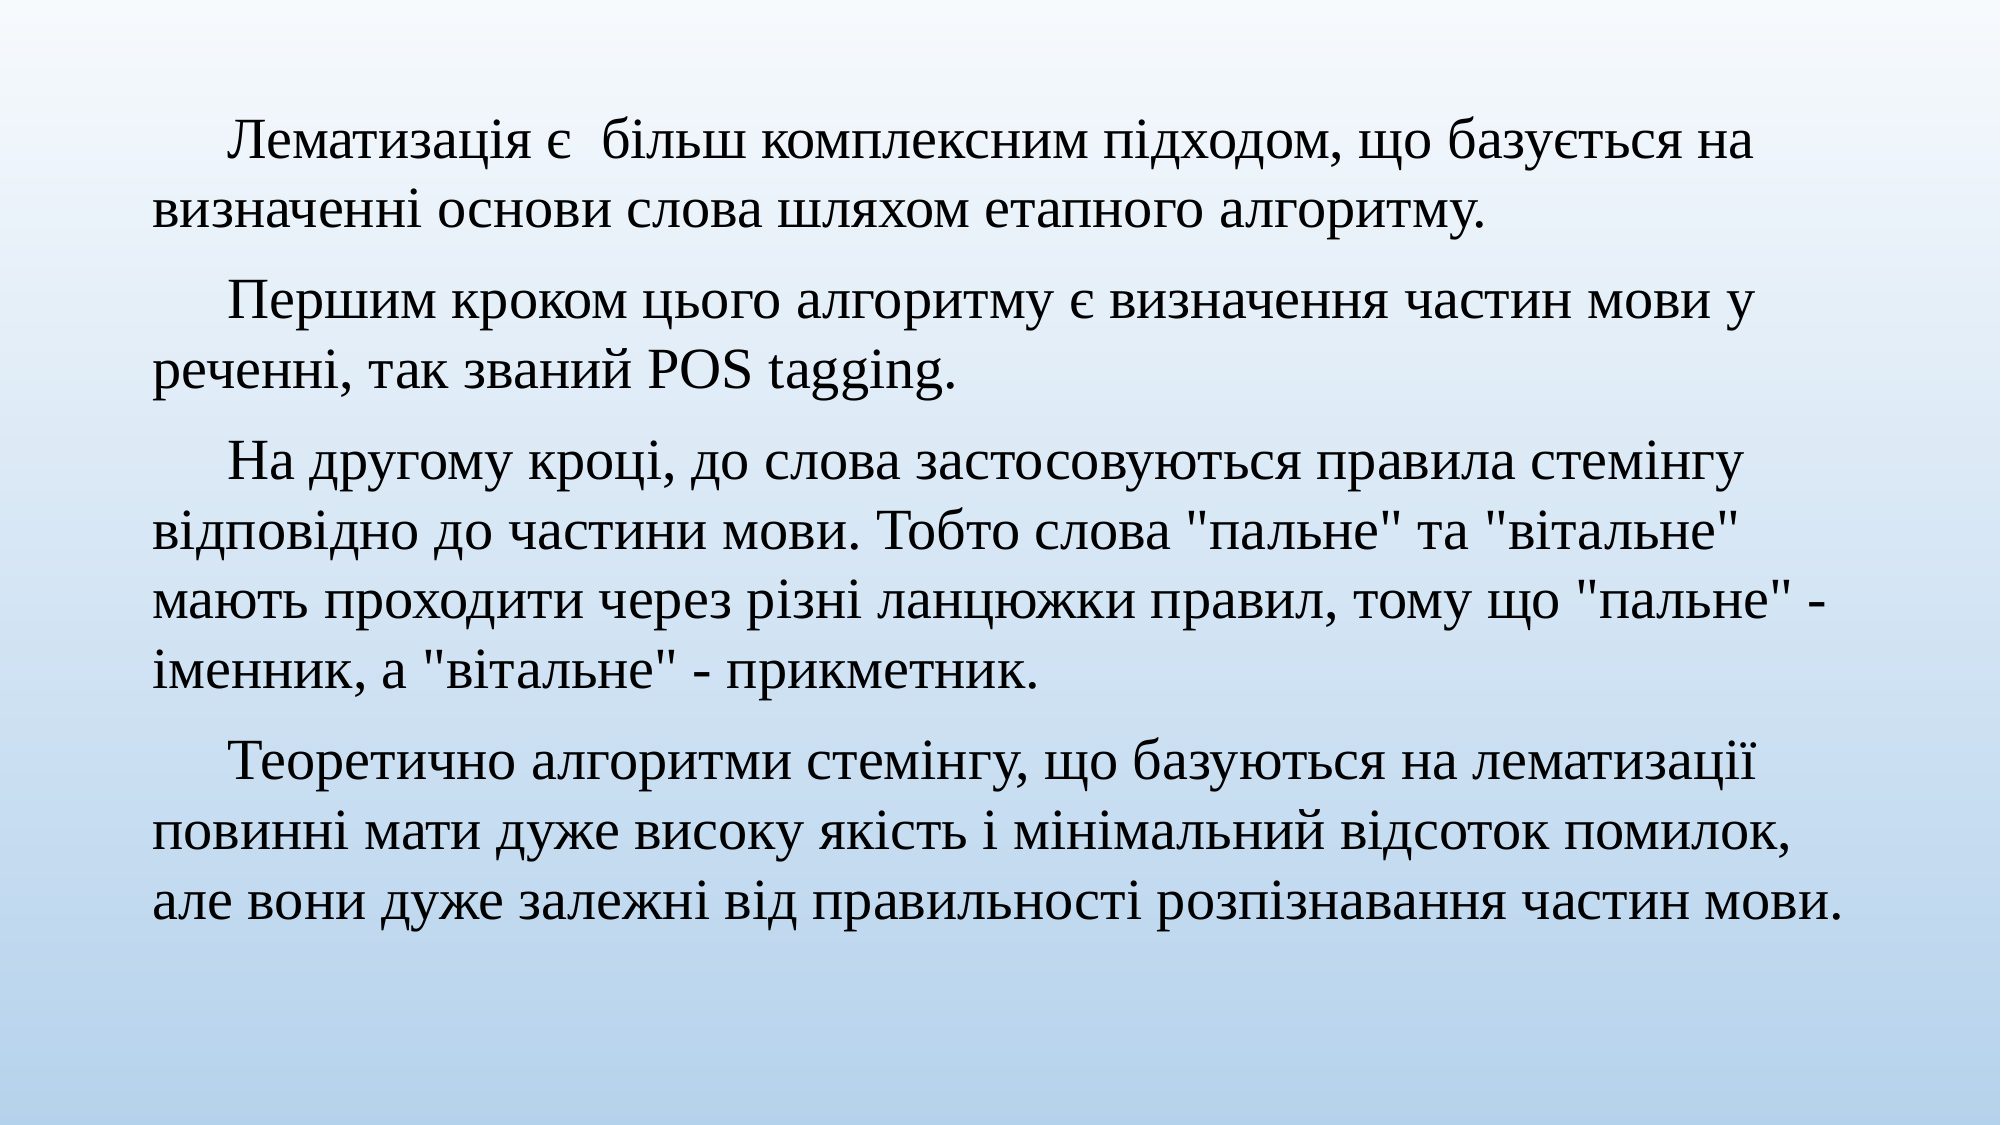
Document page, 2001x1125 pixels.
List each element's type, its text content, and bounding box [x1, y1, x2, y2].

list Лематизація є більш комплексним підходом, що базується на визначенні основи слова шляхом етапного алгоритму. Першим кроком цього алгоритму є визначення частин мови у реченні, так званий POS tagging. На другому кроці, до слова застосовуються правила стемінгу відповідно до частини мови. Тобто слова "пальне" та "вітальне" мають проходити через різні ланцюжки правил, тому що "пальне" - іменник, а "вітальне" - прикметник. Теоретично алгоритми стемінгу, що базуються на лематизації повинні мати дуже високу якість і мінімальний відсоток помилок, але вони дуже залежні від правильності розпізнавання частин мови. [137, 92, 1863, 1014]
